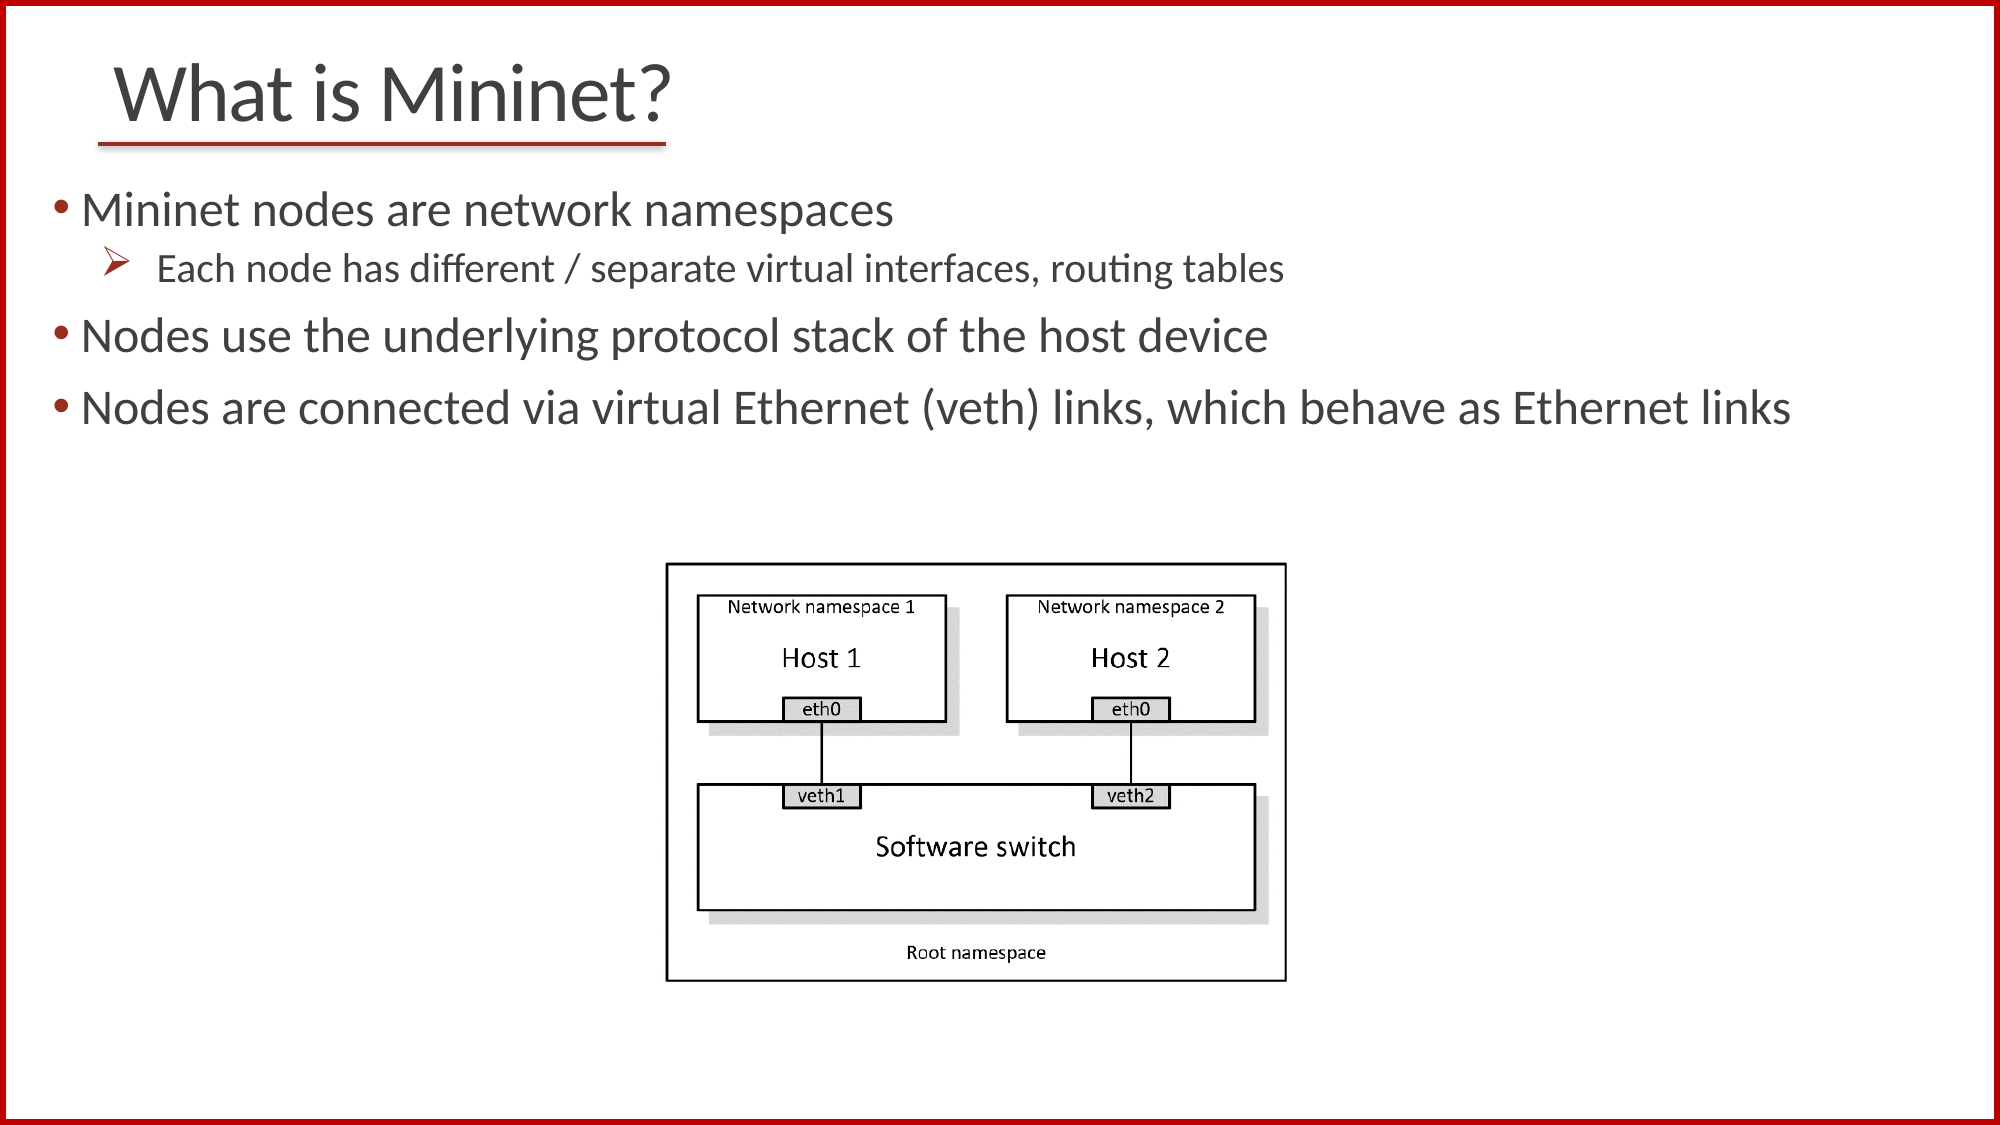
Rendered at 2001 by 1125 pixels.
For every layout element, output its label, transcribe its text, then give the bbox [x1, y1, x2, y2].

picture [664, 561, 1288, 983]
title What is Mininet? [98, 0, 1900, 146]
text_box Mininet nodes are network namespaces Each node has different / separate virtual interfaces, routing tables Nodes use the underlying protocol stack of the host device Nodes are connected via virtual Ethernet (veth) links, which behave as Ethernet links [52, 168, 1900, 957]
